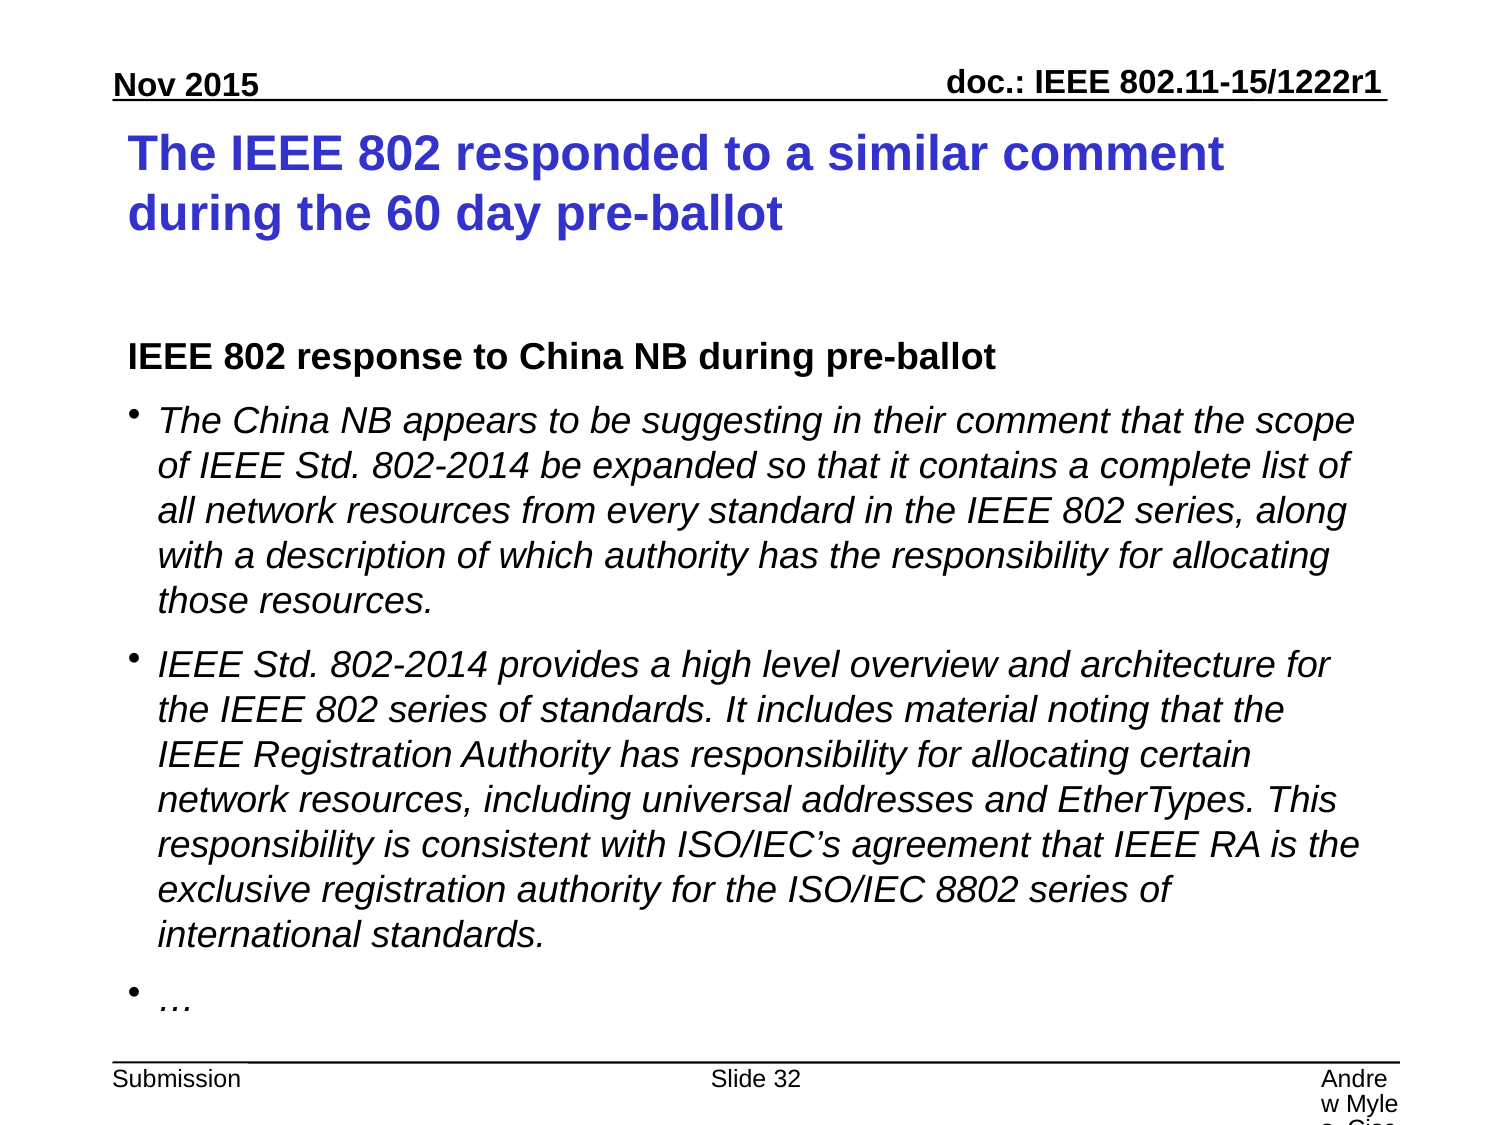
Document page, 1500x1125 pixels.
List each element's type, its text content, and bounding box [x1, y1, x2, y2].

title The IEEE 802 responded to a similar comment during the 60 day pre-ballot [112, 112, 1388, 288]
footer Andrew Myles, Cisco [1320, 1061, 1402, 1093]
slide_number Slide 32 [709, 1061, 803, 1093]
list IEEE 802 response to China NB during pre-ballot The China NB appears to be suggesting in their comment that the scope of IEEE Std. 802-2014 be expanded so that it contains a complete list of all network resources from every standard in the IEEE 802 series, along with a description of which authority has the responsibility for allocating those resources. IEEE Std. 802-2014 provides a high level overview and architecture for the IEEE 802 series of standards. It includes material noting that the IEEE Registration Authority has responsibility for allocating certain network resources, including universal addresses and EtherTypes. This responsibility is consistent with ISO/IEC’s agreement that IEEE RA is the exclusive registration authority for the ISO/IEC 8802 series of international standards. … [112, 324, 1388, 1000]
